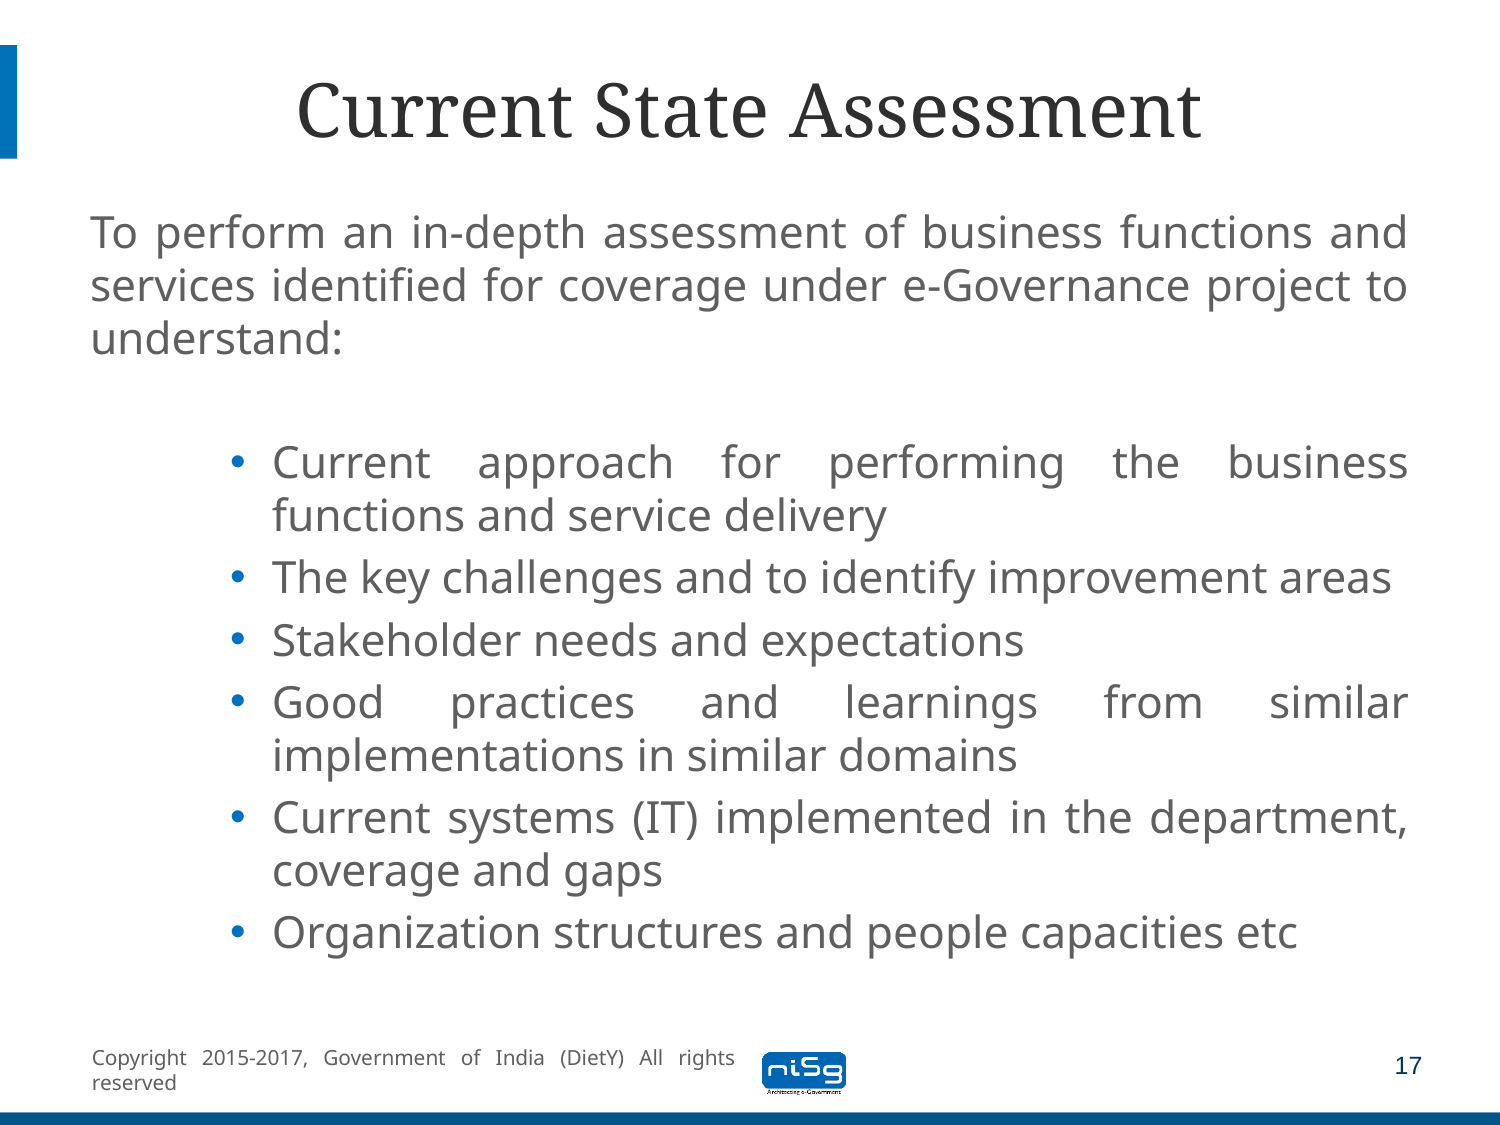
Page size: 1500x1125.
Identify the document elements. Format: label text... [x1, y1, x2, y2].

slide_number 17 [1087, 1034, 1438, 1095]
picture [762, 1052, 846, 1095]
list To perform an in-depth assessment of business functions and services identified for coverage under e-Governance project to understand: Current approach for performing the business functions and service delivery The key challenges and to identify improvement areas Stakeholder needs and expectations Good practices and learnings from similar implementations in similar domains Current systems (IT) implemented in the department, coverage and gaps Organization structures and people capacities etc [75, 196, 1425, 1005]
title Current State Assessment [75, 50, 1425, 166]
